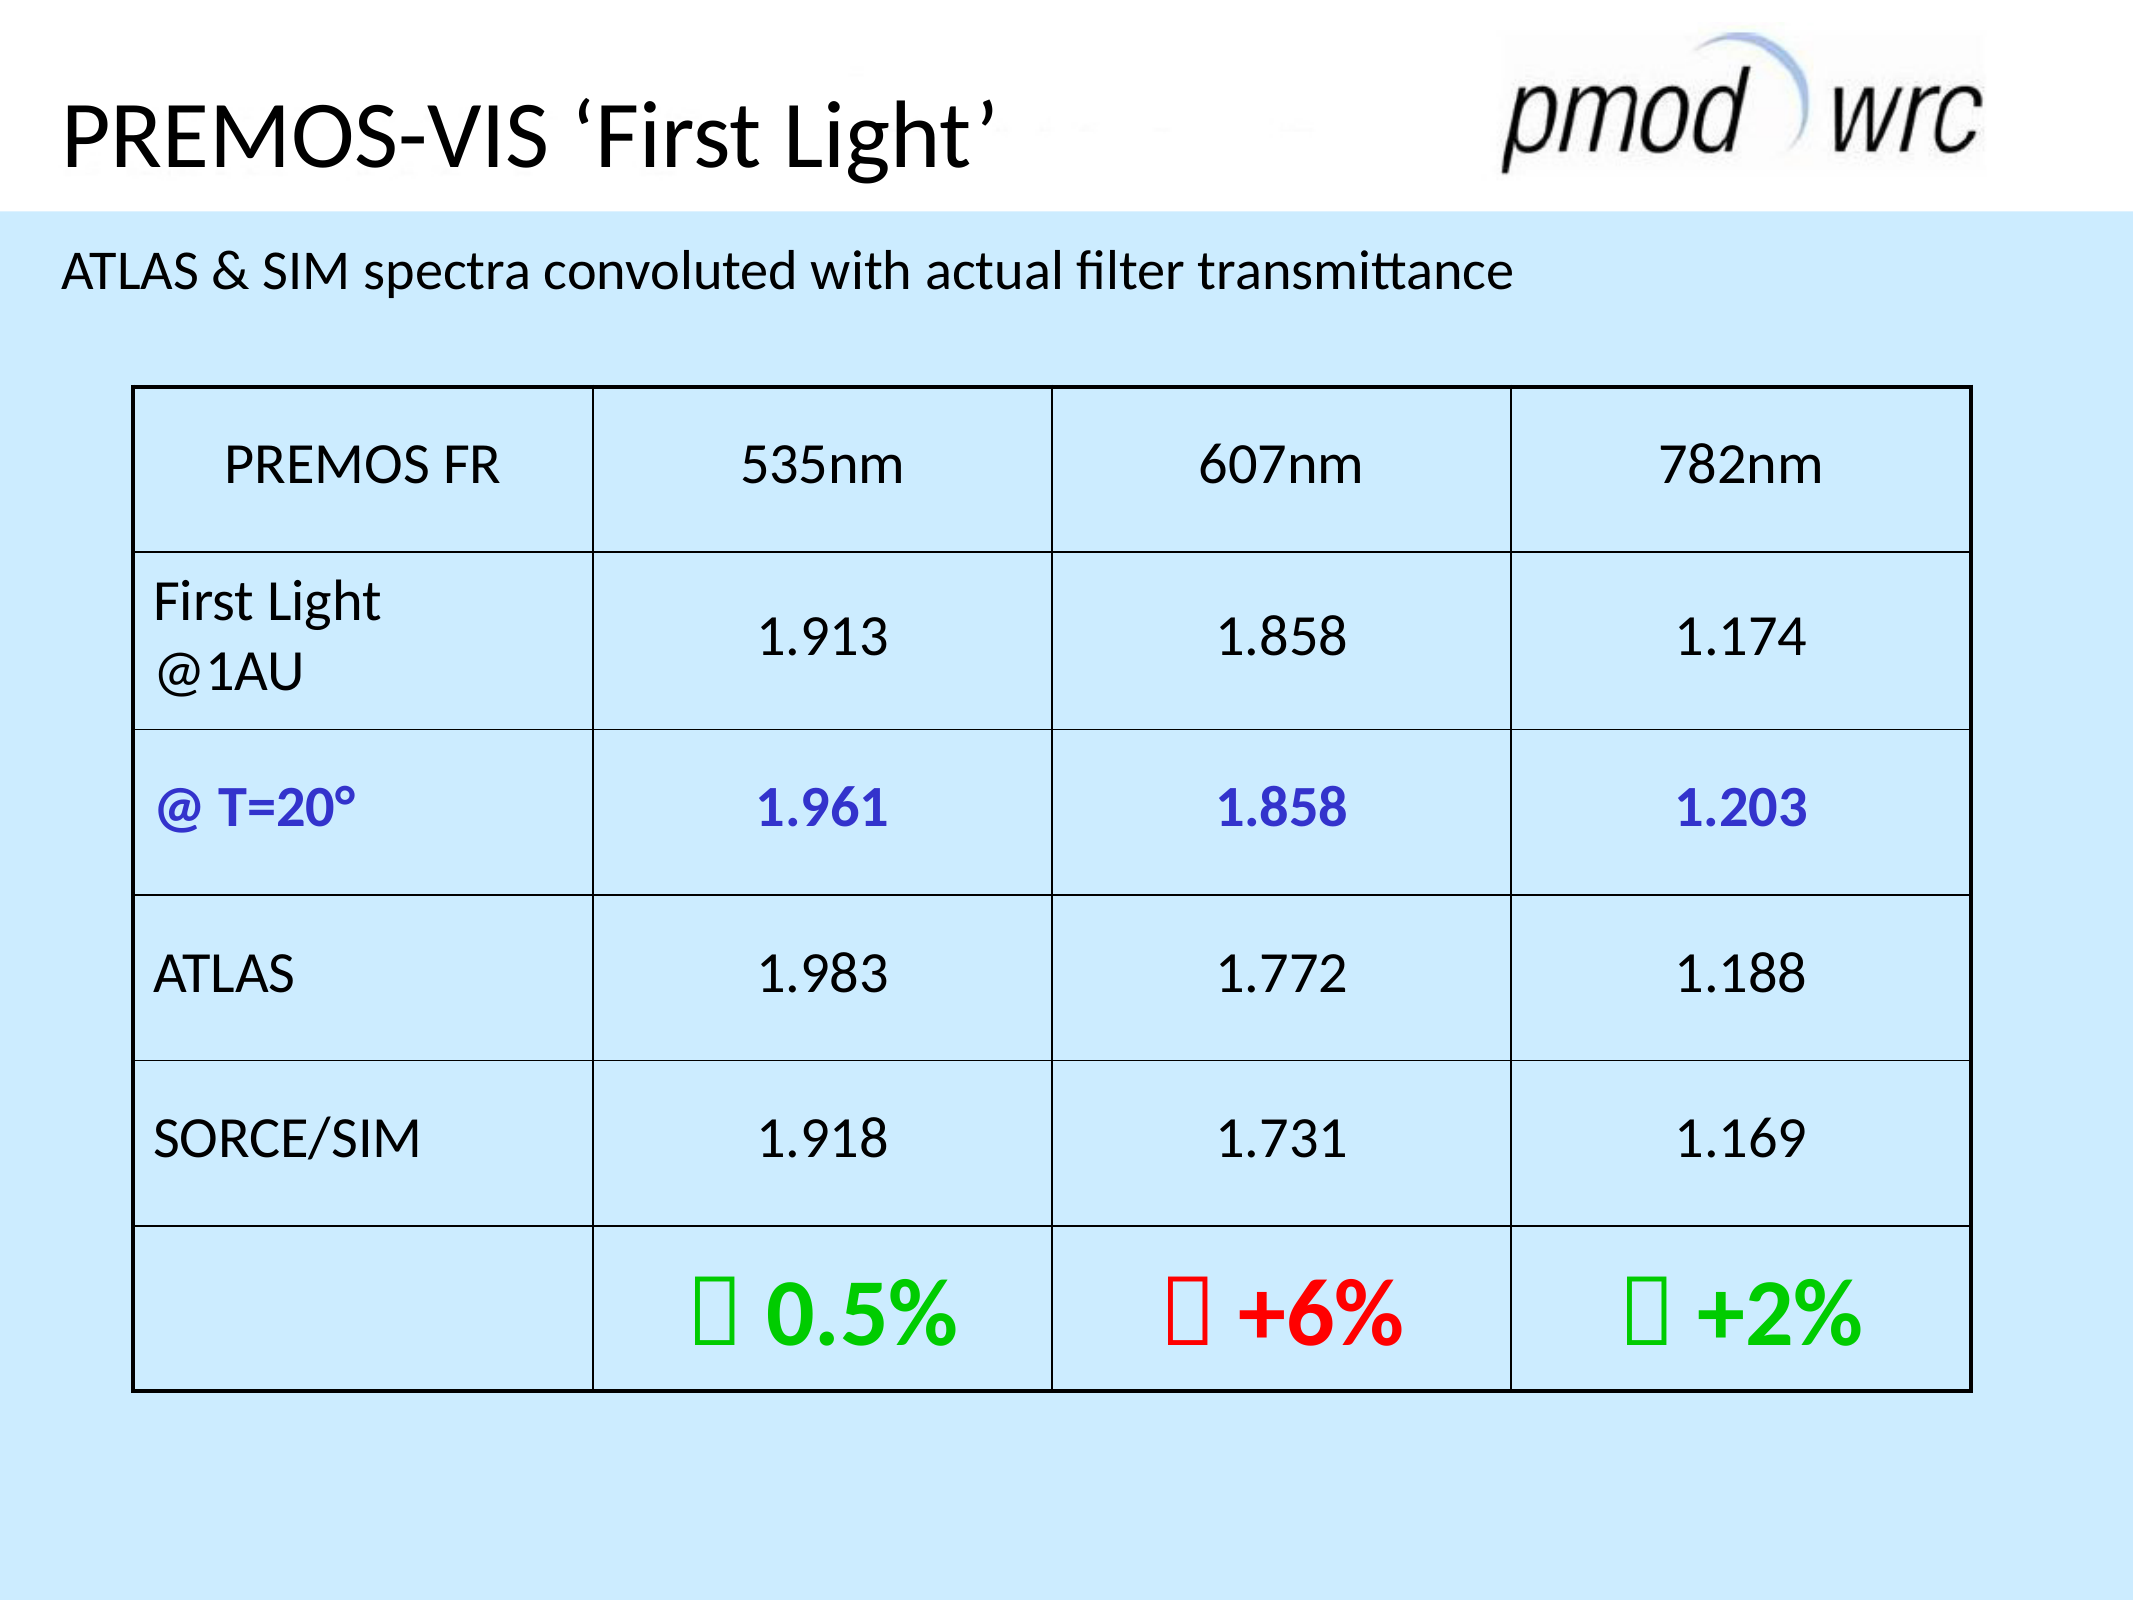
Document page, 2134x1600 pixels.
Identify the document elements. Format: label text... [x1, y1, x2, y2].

table_cell First Light @1AU [135, 553, 592, 729]
table_cell 1.731 [1053, 1061, 1510, 1225]
table_header 535nm [594, 389, 1051, 551]
table_cell ATLAS [135, 896, 592, 1060]
table_cell 1.961 [594, 730, 1051, 894]
table_cell  0.5% [594, 1227, 1051, 1389]
table_header 782nm [1512, 389, 1969, 551]
table_cell 1.203 [1512, 730, 1969, 894]
table_cell [135, 1227, 592, 1389]
table_cell 1.983 [594, 896, 1051, 1060]
table_cell 1.858 [1053, 553, 1510, 729]
table_header PREMOS FR [135, 389, 592, 551]
title PREMOS-VIS ‘First Light’ ATLAS & SIM spectra convoluted with actual filter transmittance [50, 43, 1865, 347]
table_cell 1.772 [1053, 896, 1510, 1060]
table_cell 1.169 [1512, 1061, 1969, 1225]
table_cell SORCE/SIM [135, 1061, 592, 1225]
table_cell 1.918 [594, 1061, 1051, 1225]
table_cell @ T=20° [135, 730, 592, 894]
table_cell 1.858 [1053, 730, 1510, 894]
table_cell  +6% [1053, 1227, 1510, 1389]
table_header 607nm [1053, 389, 1510, 551]
table_cell 1.188 [1512, 896, 1969, 1060]
table_cell  +2% [1512, 1227, 1969, 1389]
table_cell 1.174 [1512, 553, 1969, 729]
picture [0, 22, 2134, 186]
table_cell 1.913 [594, 553, 1051, 729]
